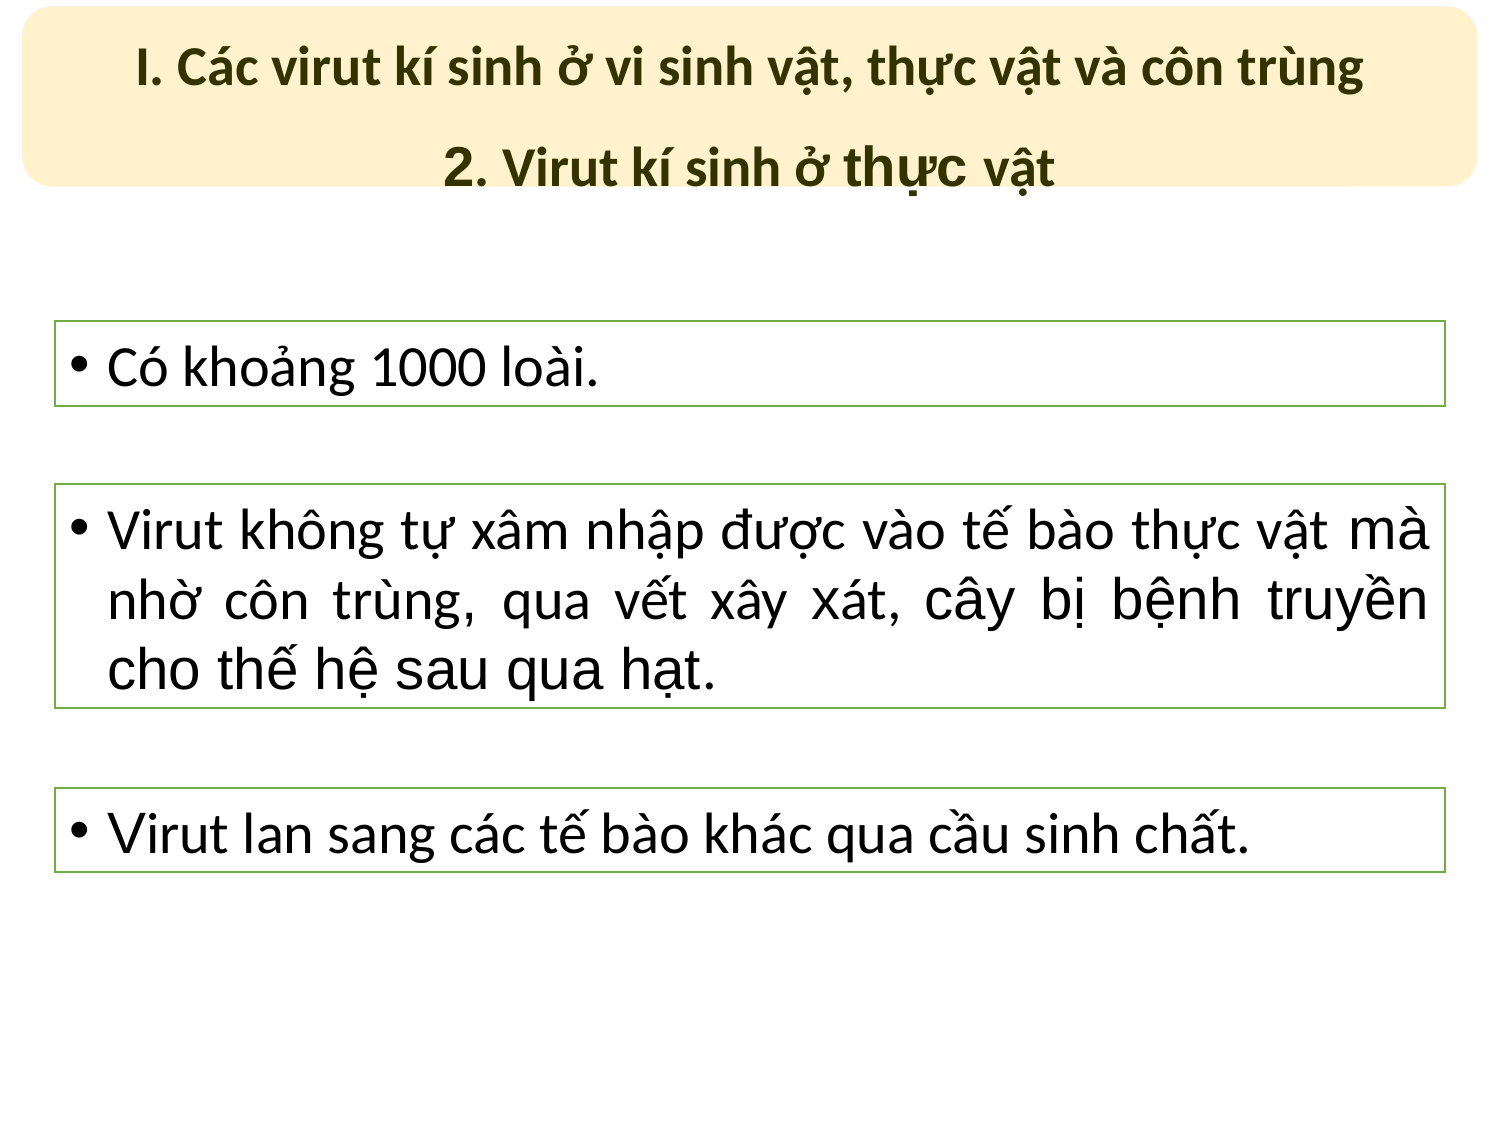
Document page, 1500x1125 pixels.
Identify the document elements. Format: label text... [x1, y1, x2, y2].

text_box Có khoảng 1000 loài. [54, 320, 1446, 407]
text_box I. Các virut kí sinh ở vi sinh vật, thực vật và côn trùng 2. Virut kí sinh ở thực vật [22, 6, 1478, 187]
text_box Virut không tự xâm nhập được vào tế bào thực vật mà nhờ côn trùng, qua vết xây xát, cây bị bệnh truyền cho thế hệ sau qua hạt. [54, 483, 1446, 709]
text_box Virut lan sang các tế bào khác qua cầu sinh chất. [54, 787, 1446, 873]
